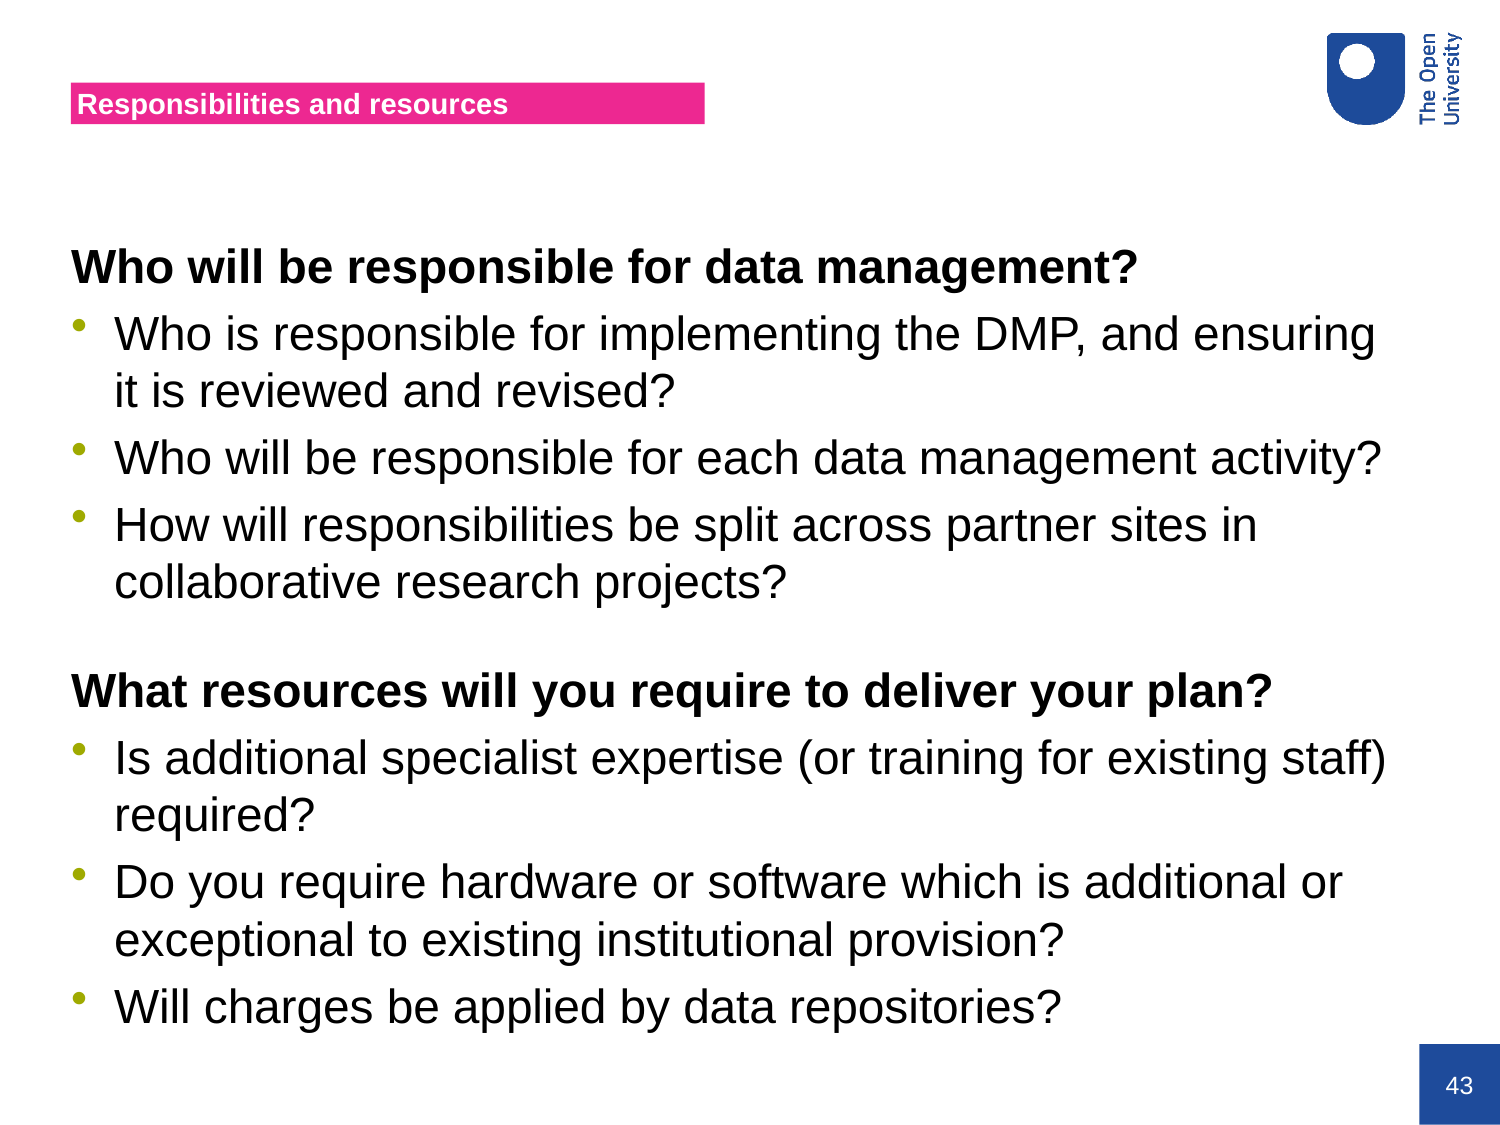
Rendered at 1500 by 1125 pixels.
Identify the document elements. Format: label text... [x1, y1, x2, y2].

text_box What resources will you require to deliver your plan? Is additional specialist expertise (or training for existing staff) required? Do you require hardware or software which is additional or exceptional to existing institutional provision? Will charges be applied by data repositories? [56, 652, 1407, 1046]
text_box Who will be responsible for data management? Who is responsible for implementing the DMP, and ensuring it is reviewed and revised? Who will be responsible for each data management activity? How will responsibilities be split across partner sites in collaborative research projects? [56, 227, 1424, 622]
picture [1327, 32, 1462, 125]
title Responsibilities and resources [70, 82, 705, 125]
